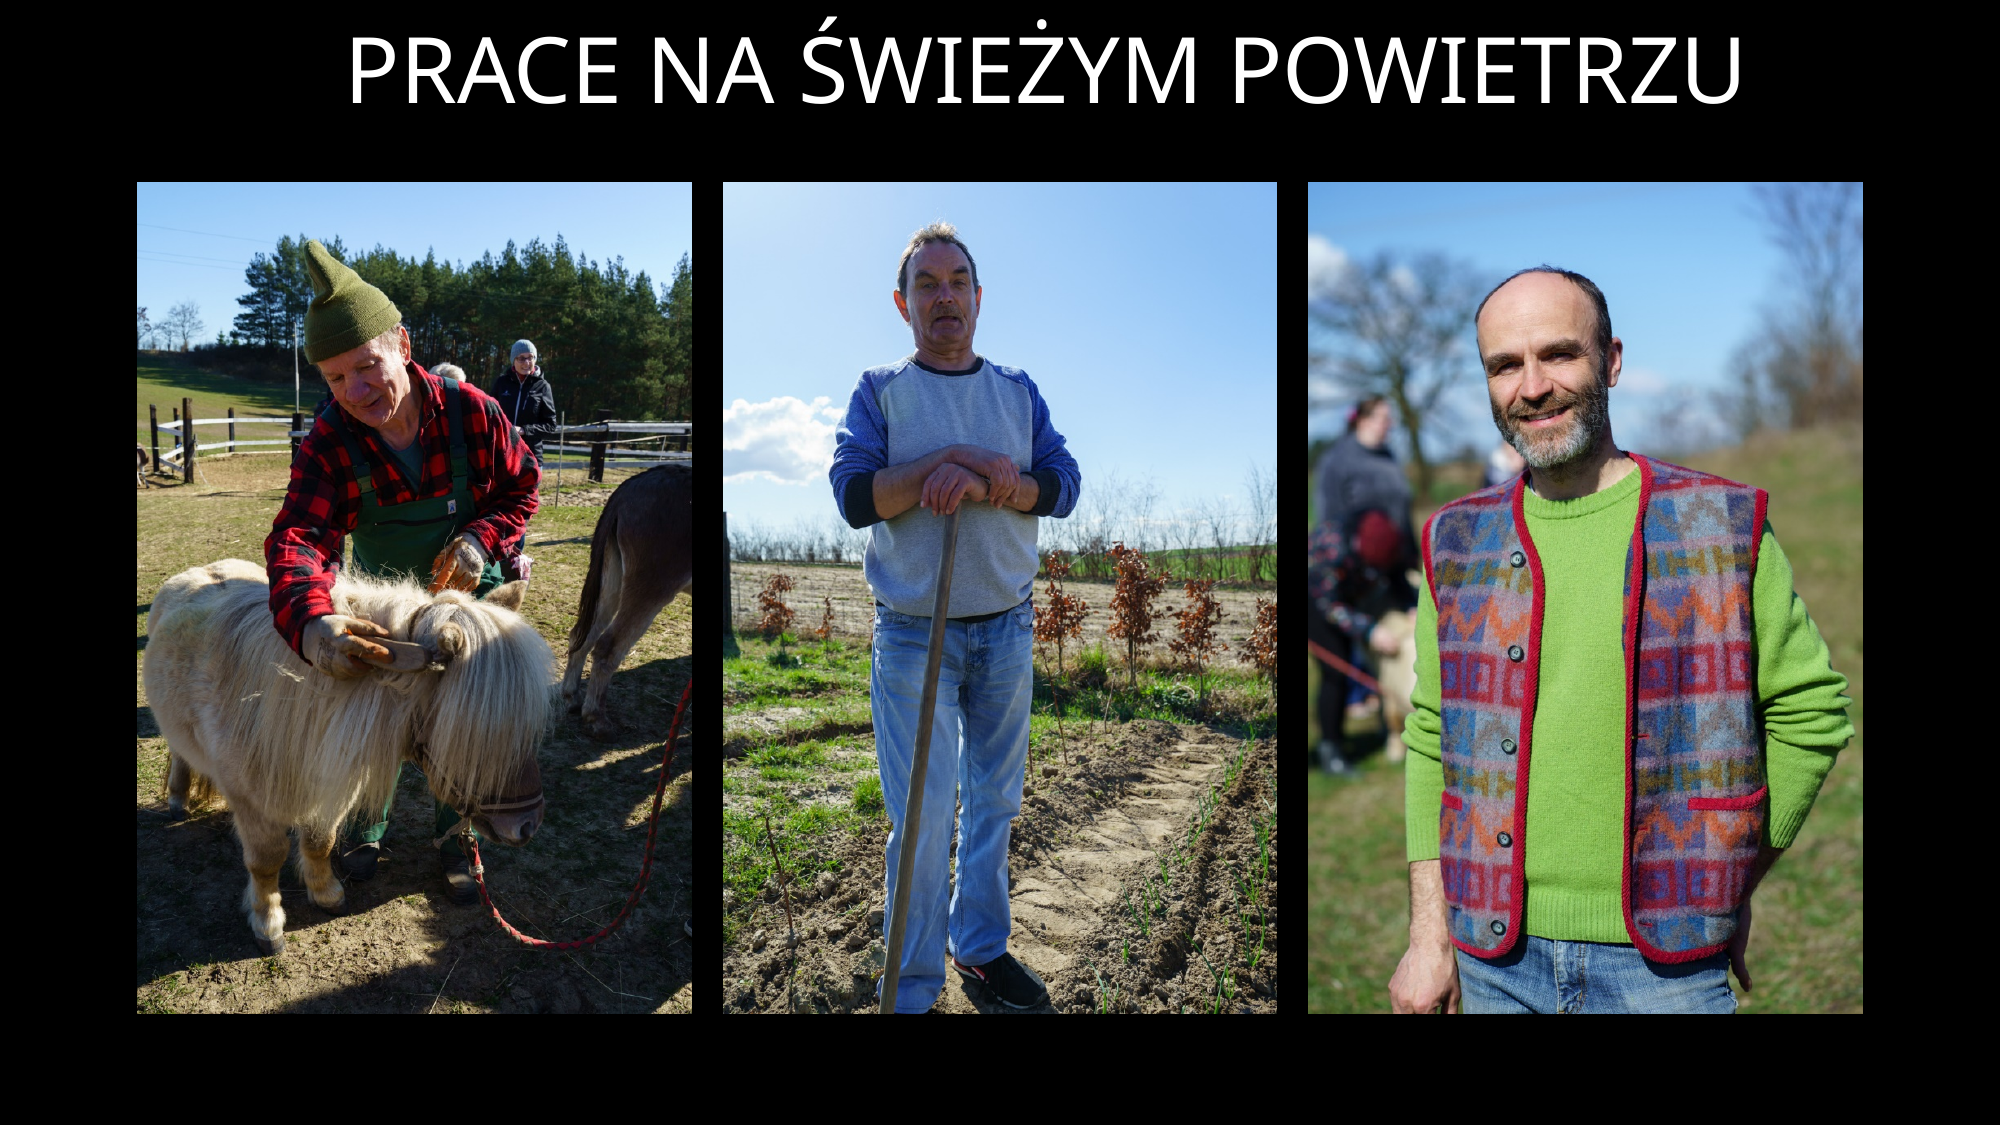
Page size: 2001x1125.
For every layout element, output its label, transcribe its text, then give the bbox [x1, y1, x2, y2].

picture [723, 182, 1277, 1014]
picture [1308, 182, 1863, 1014]
picture [137, 182, 692, 1014]
title PRACE NA ŚWIEŻYM POWIETRZU [329, 0, 2000, 183]
